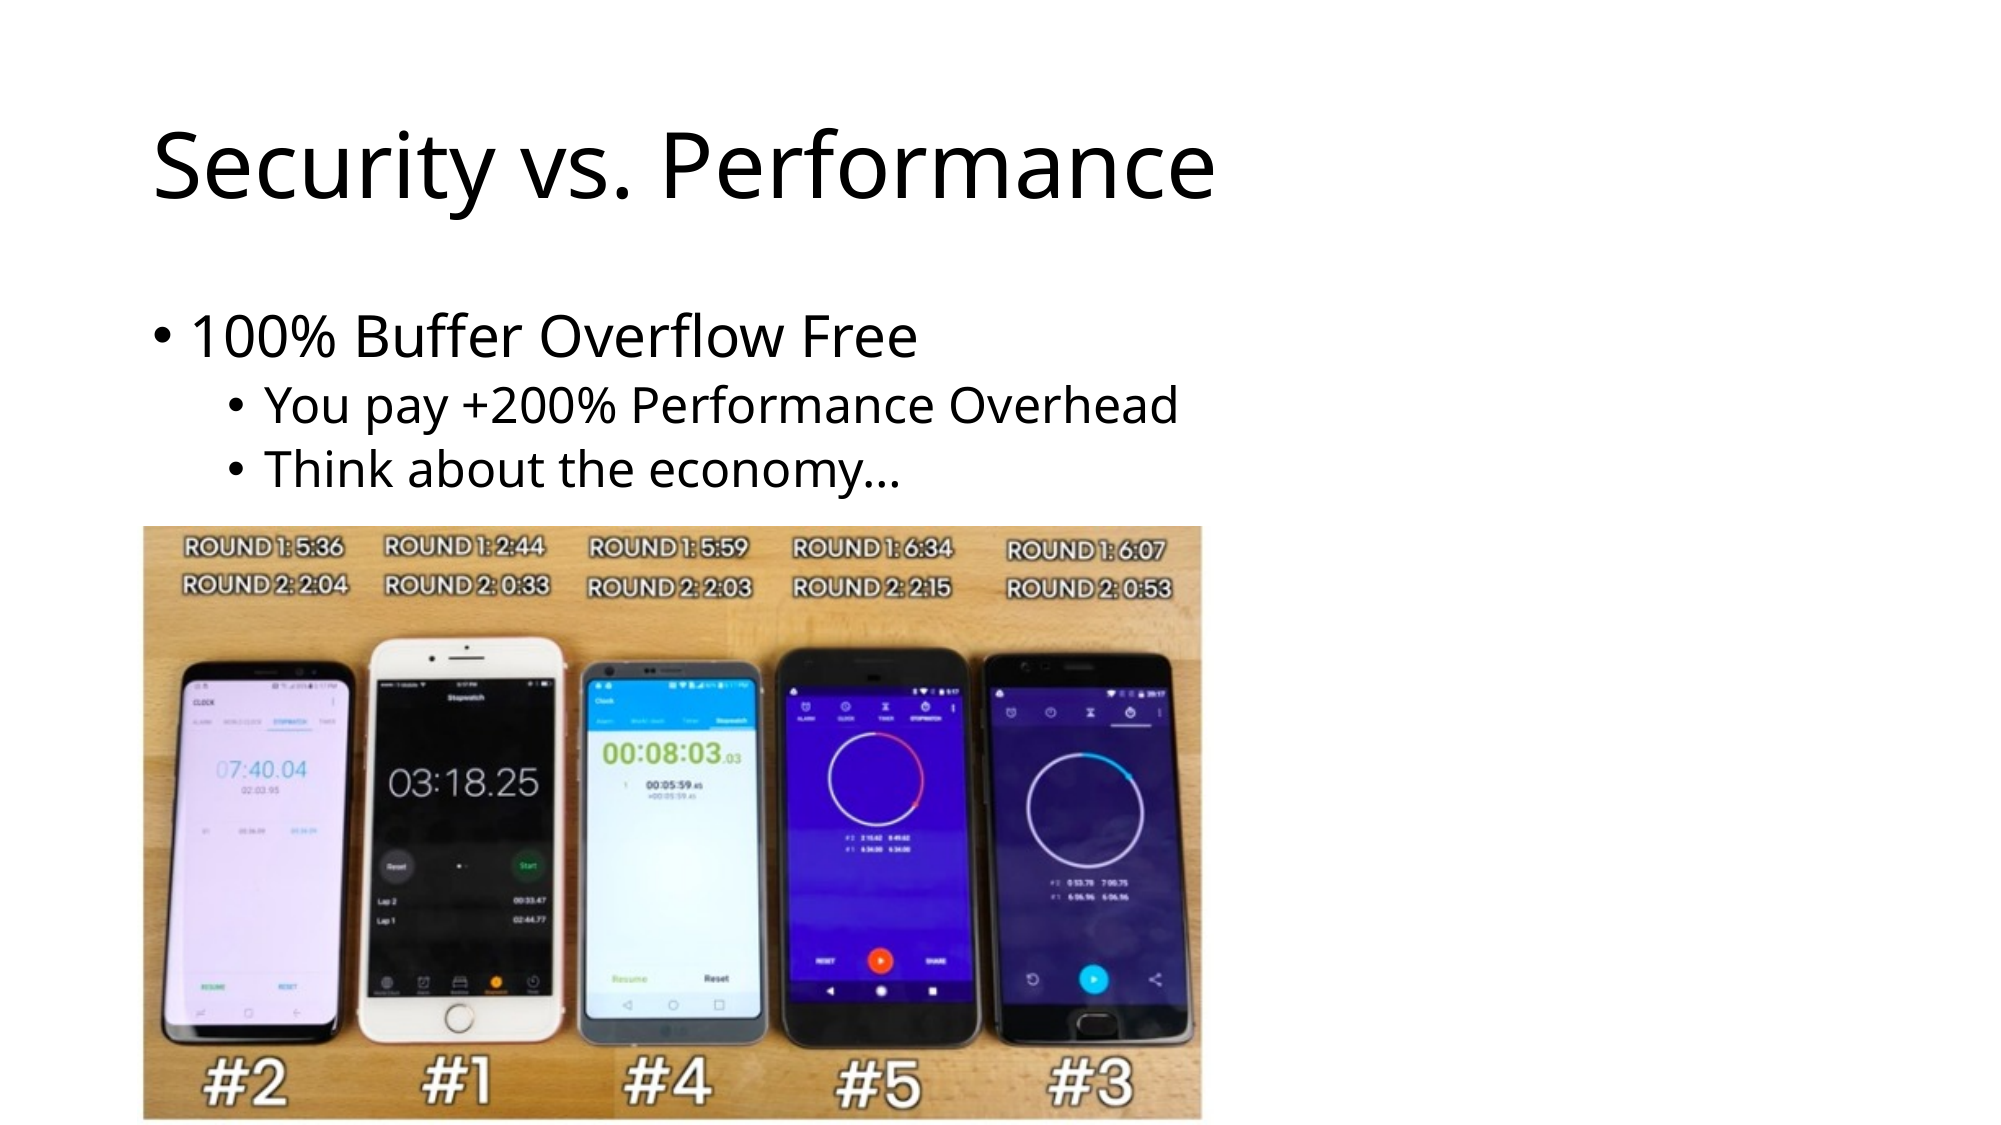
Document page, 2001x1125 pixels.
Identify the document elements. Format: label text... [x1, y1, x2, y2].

title Security vs. Performance [137, 59, 1863, 278]
picture [137, 526, 1214, 1125]
list 100% Buffer Overflow Free You pay +200% Performance Overhead Think about the economy… [137, 299, 1863, 1014]
